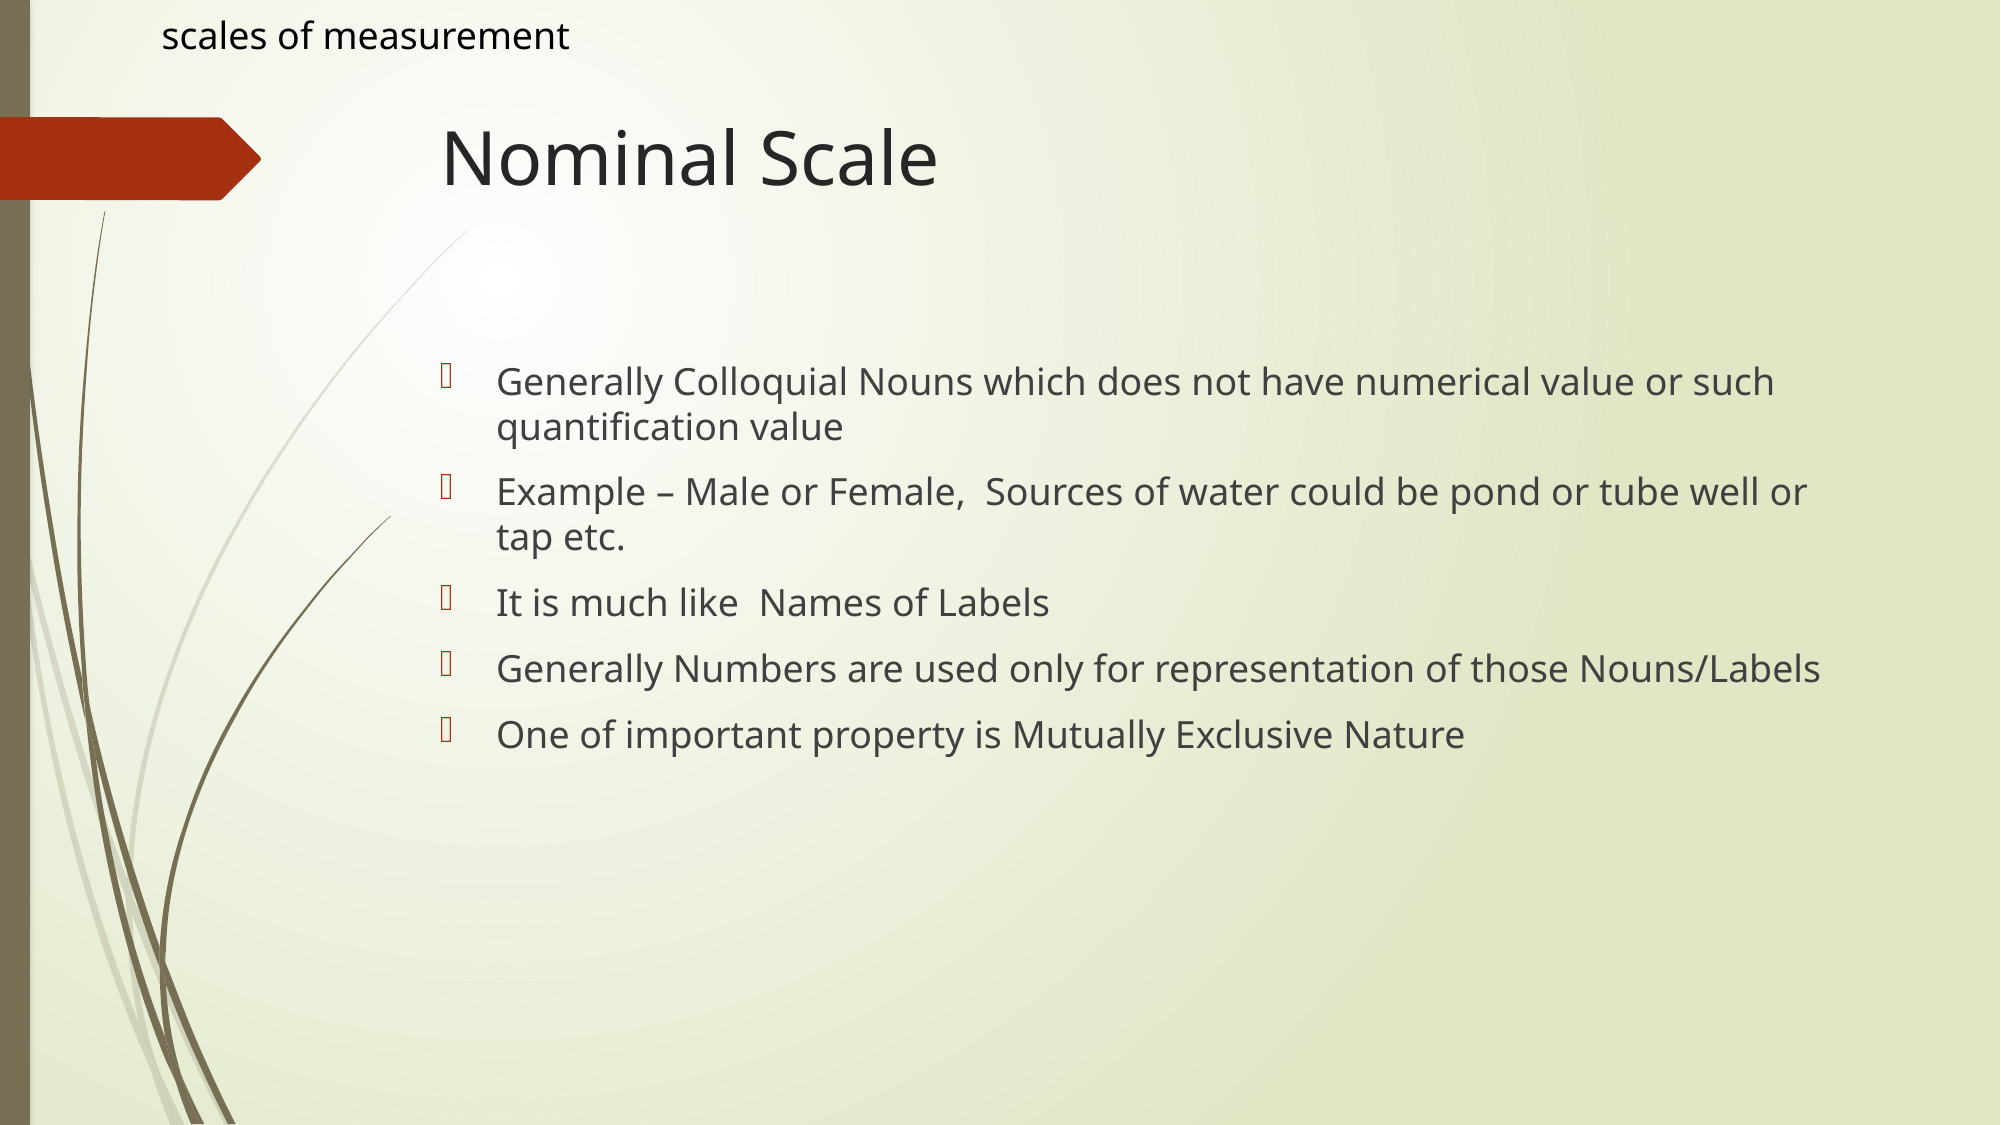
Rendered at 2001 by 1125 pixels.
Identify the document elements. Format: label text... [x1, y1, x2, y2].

list Generally Colloquial Nouns which does not have numerical value or such quantification value Example – Male or Female, Sources of water could be pond or tube well or tap etc. It is much like Names of Labels Generally Numbers are used only for representation of those Nouns/Labels One of important property is Mutually Exclusive Nature [424, 350, 1888, 970]
title Nominal Scale [425, 102, 1888, 313]
text_box scales of measurement [146, 4, 1002, 64]
